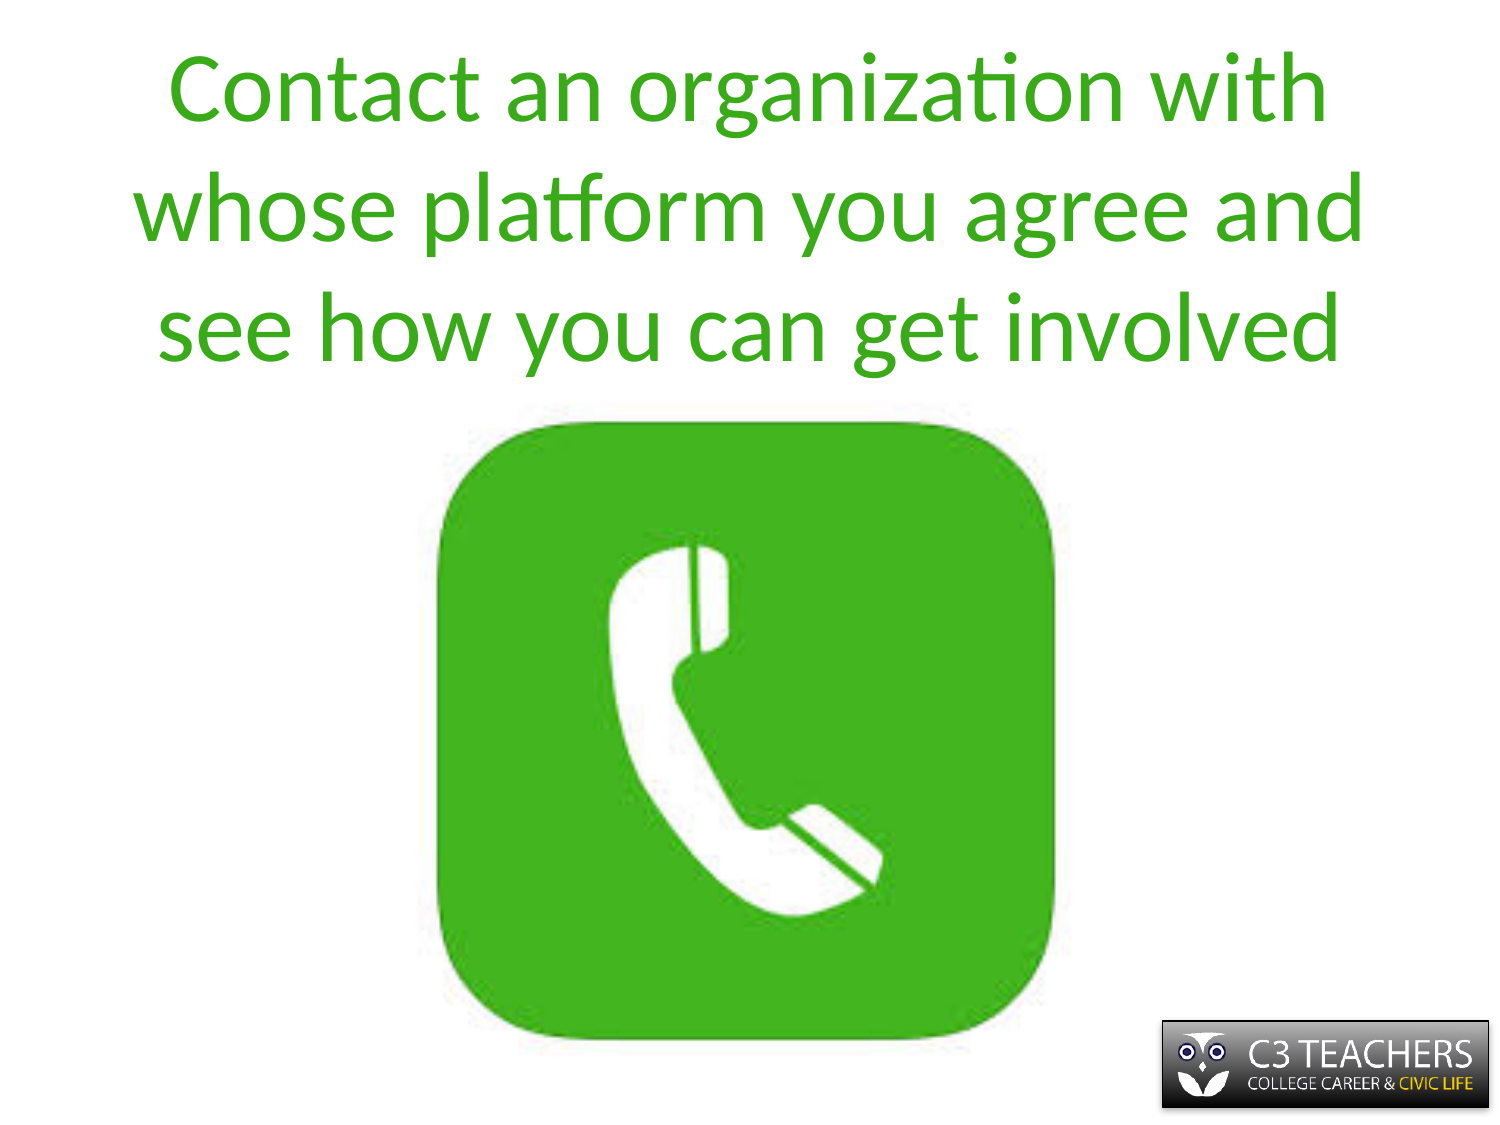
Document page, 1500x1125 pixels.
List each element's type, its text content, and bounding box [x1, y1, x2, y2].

title Contact an organization with whose platform you agree and see how you can get involved [75, 45, 1425, 478]
picture [394, 379, 1100, 1085]
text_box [1162, 1020, 1489, 1108]
